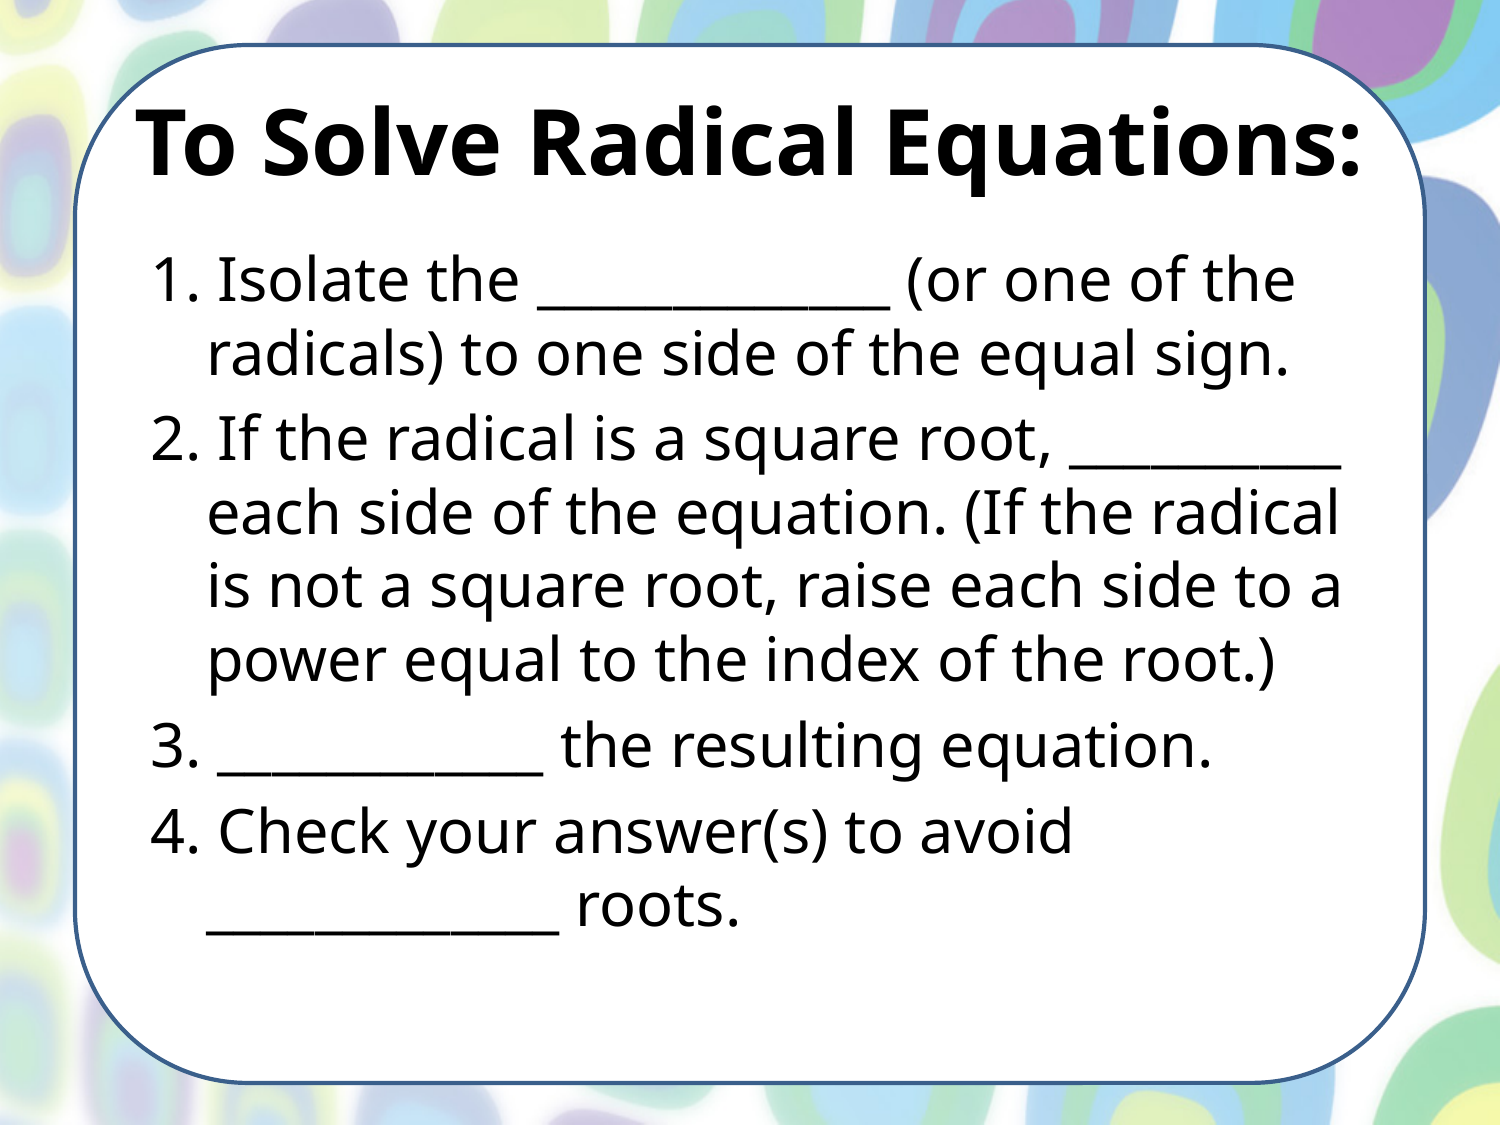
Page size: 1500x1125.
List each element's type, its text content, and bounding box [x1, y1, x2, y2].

text_box [72, 190, 1428, 1086]
picture [0, 0, 1500, 1125]
title To Solve Radical Equations: [75, 45, 1425, 233]
list 1. Isolate the _____________ (or one of the radicals) to one side of the equal sign. 2. If the radical is a square root, __________ each side of the equation. (If the radical is not a square root, raise each side to a power equal to the index of the root.) 3. ____________ the resulting equation. 4. Check your answer(s) to avoid _____________ roots. [135, 232, 1380, 1005]
